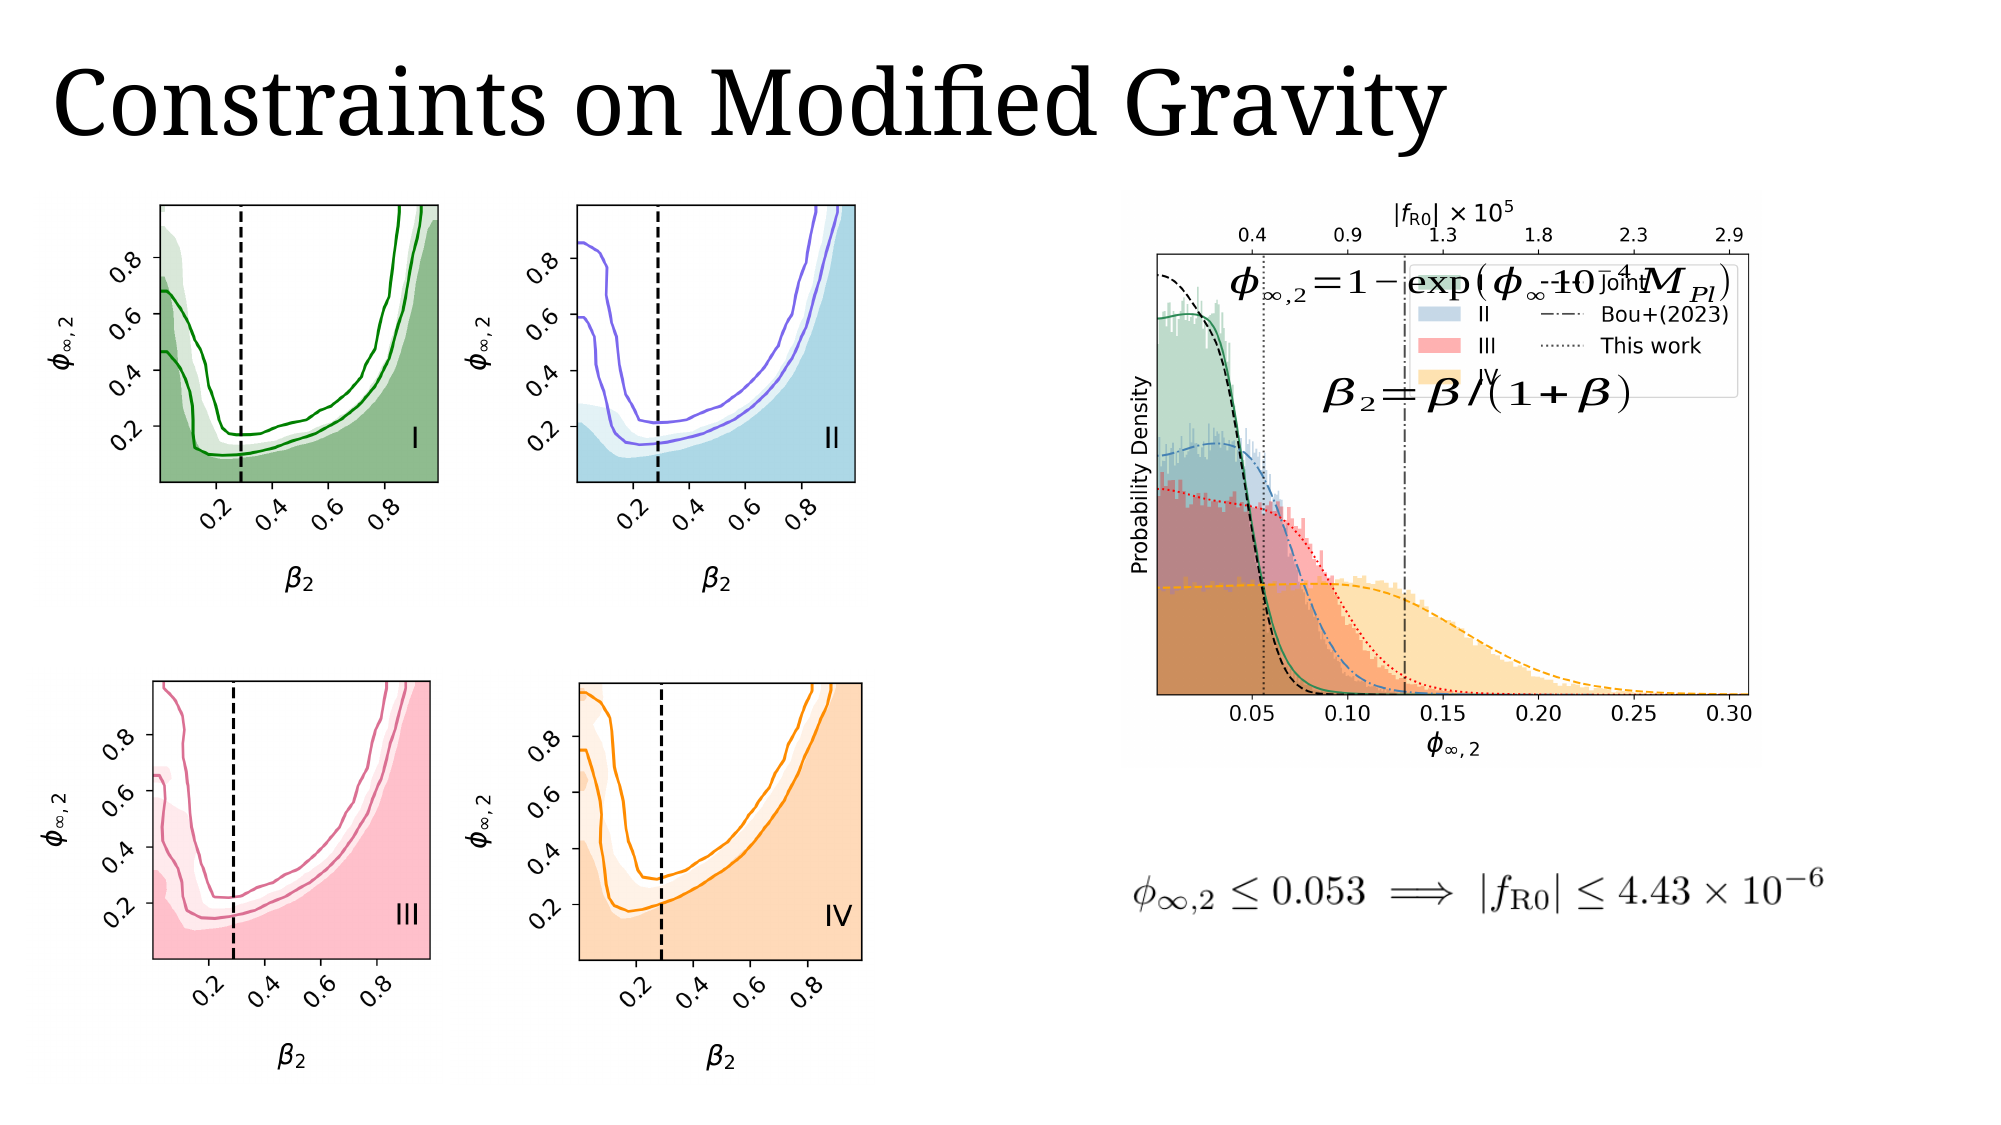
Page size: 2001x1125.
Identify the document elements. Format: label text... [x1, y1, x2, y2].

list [33, 190, 450, 608]
picture [1121, 859, 1826, 921]
picture [1121, 190, 1763, 769]
picture [449, 668, 876, 1086]
picture [25, 666, 444, 1084]
picture [450, 190, 868, 608]
title Constraints on Modified Gravity [36, 40, 1762, 172]
